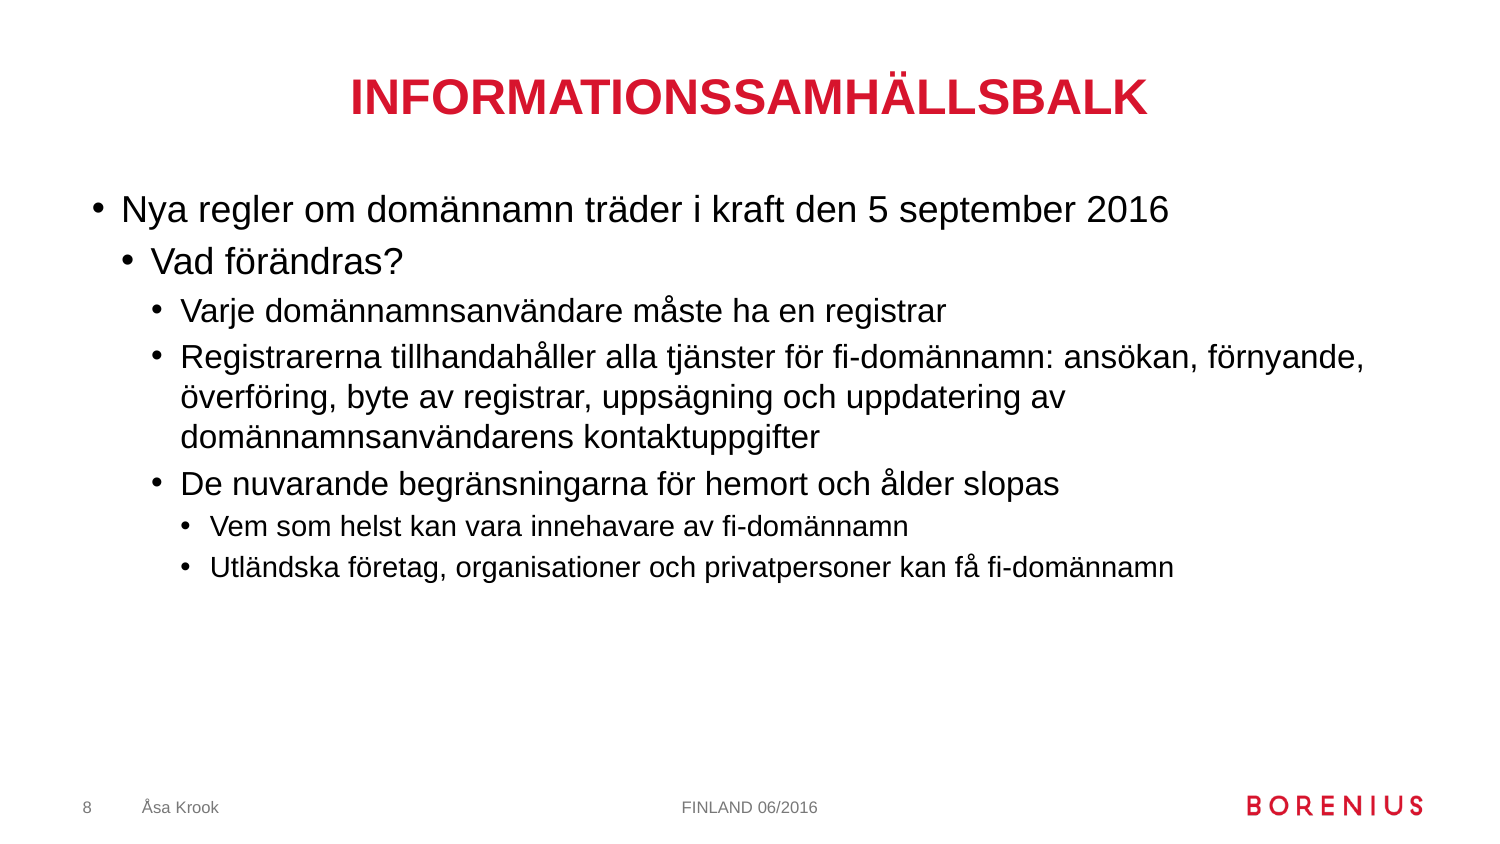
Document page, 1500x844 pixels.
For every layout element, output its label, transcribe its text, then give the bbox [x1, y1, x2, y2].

slide_number FINLAND 06/2016 [611, 790, 892, 818]
slide_number 8 [76, 790, 136, 818]
list Nya regler om domännamn träder i kraft den 5 september 2016 Vad förändras? Varje domännamnsanvändare måste ha en registrar Registrarerna tillhandahåller alla tjänster för fi-domännamn: ansökan, förnyande, överföring, byte av registrar, uppsägning och uppdatering av domännamnsanvändarens kontaktuppgifter De nuvarande begränsningarna för hemort och ålder slopas Vem som helst kan vara innehavare av fi-domännamn Utländska företag, organisationer och privatpersoner kan få fi-domännamn [76, 177, 1424, 768]
picture [1246, 794, 1423, 816]
title Informationssamhällsbalk [76, 42, 1424, 147]
footer Åsa Krook [136, 790, 611, 818]
